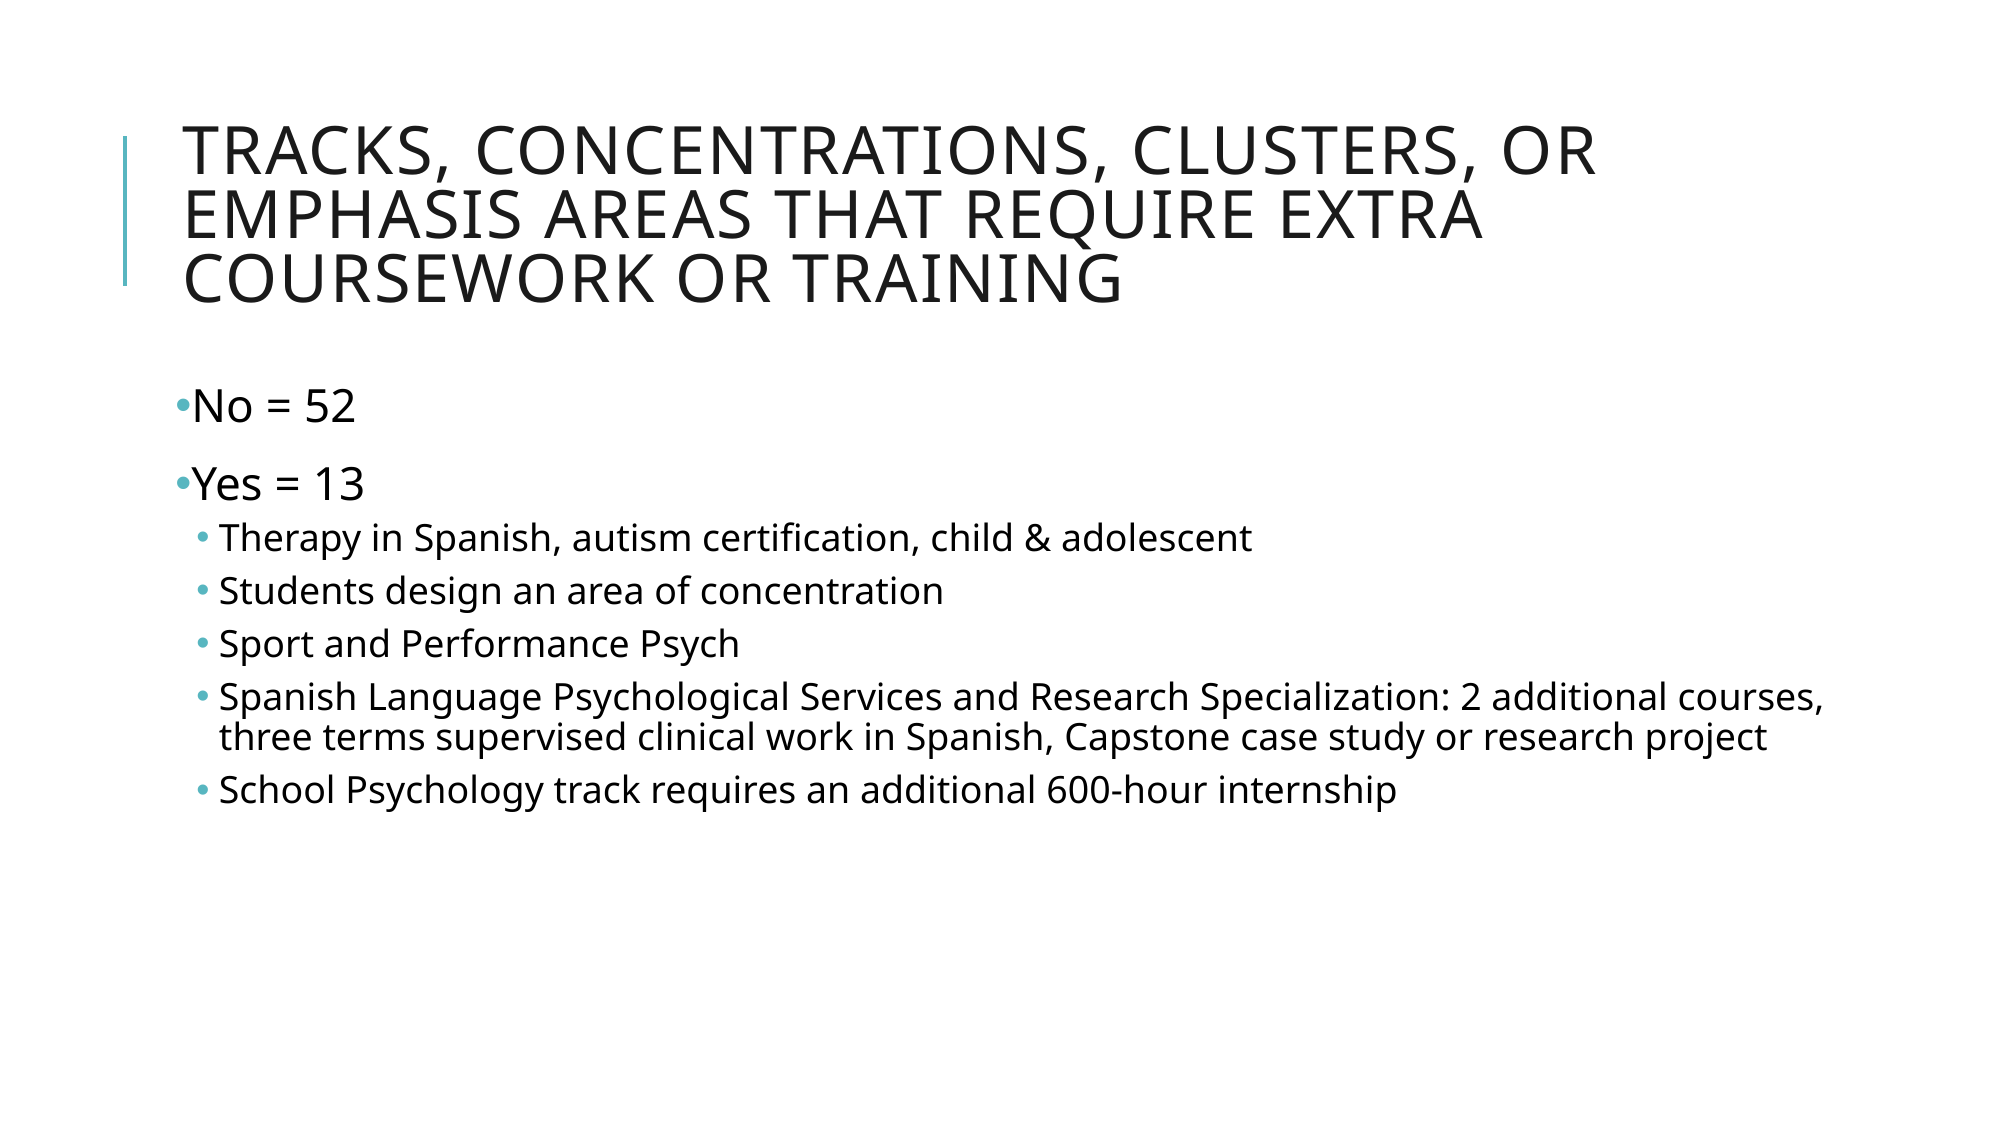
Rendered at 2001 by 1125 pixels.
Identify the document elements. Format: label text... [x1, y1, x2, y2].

list No = 52 Yes = 13 Therapy in Spanish, autism certification, child & adolescent Students design an area of concentration Sport and Performance Psych Spanish Language Psychological Services and Research Specialization: 2 additional courses, three terms supervised clinical work in Spanish, Capstone case study or research project School Psychology track requires an additional 600-hour internship [168, 375, 1835, 1035]
title Tracks, concentrations, clusters, or emphasis areas that require extra coursework or training [168, 96, 1763, 342]
